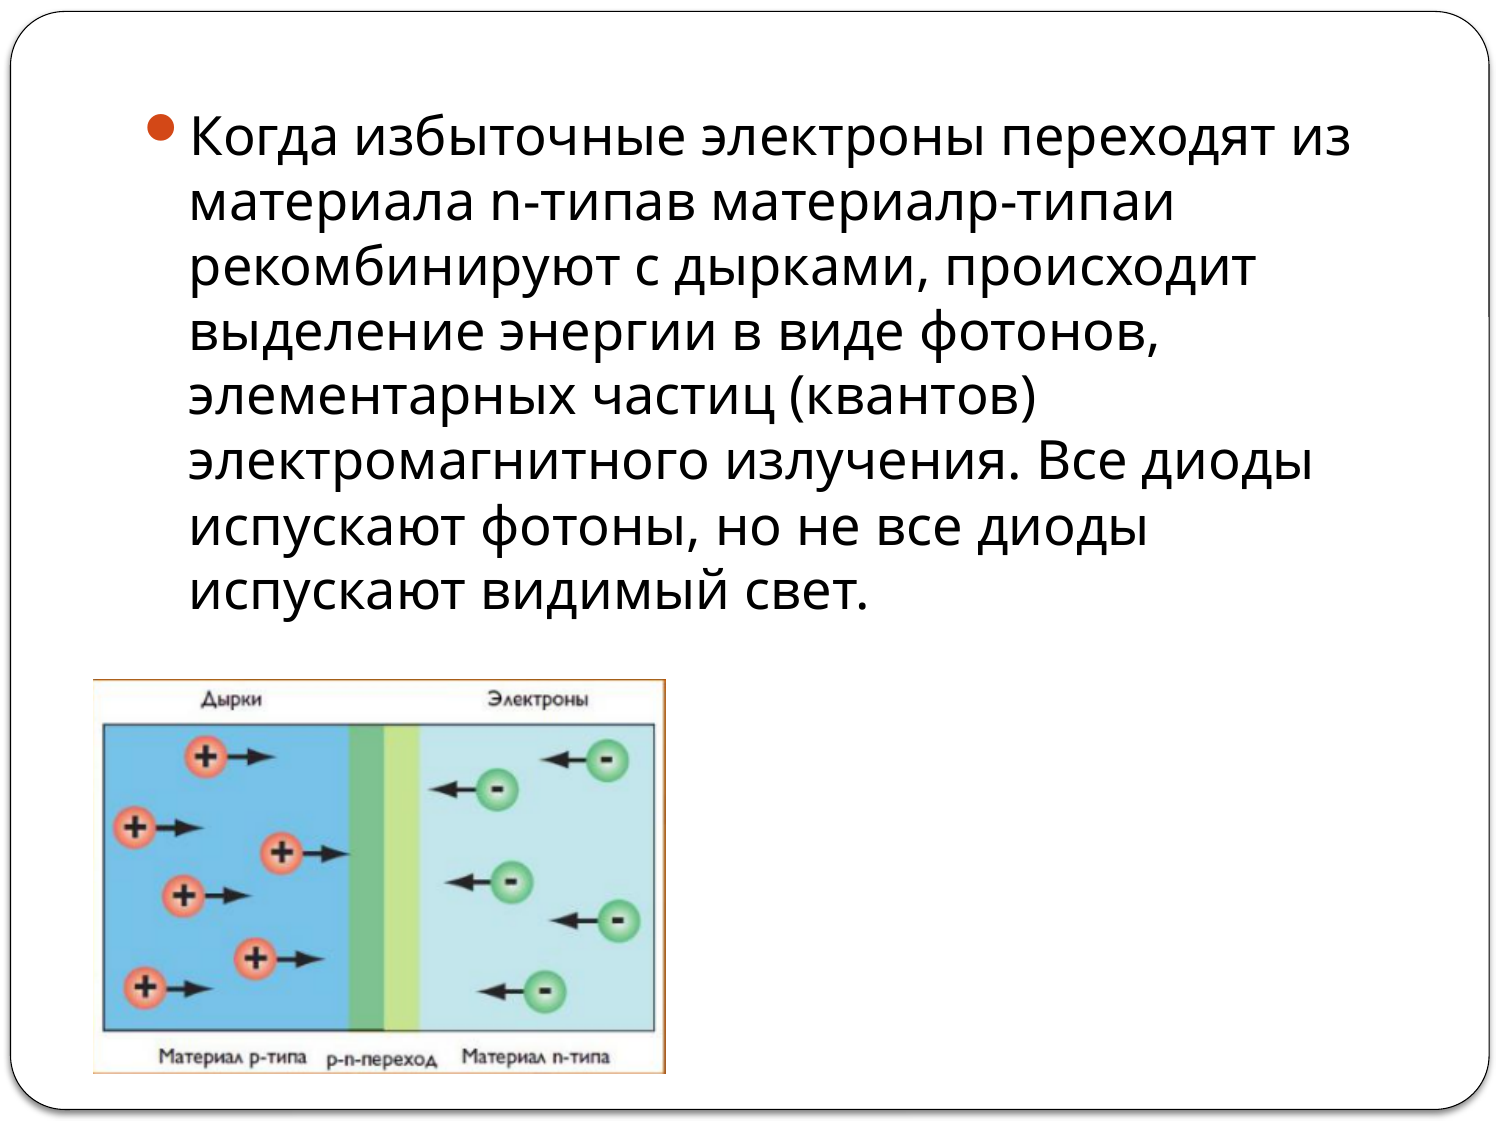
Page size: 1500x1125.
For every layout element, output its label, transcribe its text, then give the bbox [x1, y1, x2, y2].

picture [93, 679, 666, 1074]
list Когда избыточные электроны переходят из материала n-типав материалр-типаи рекомбинируют с дырками, происходит выделение энергии в виде фотонов, элементарных частиц (квантов) электромагнитного излучения. Все диоды испускают фотоны, но не все диоды испускают видимый свет. [128, 93, 1404, 844]
